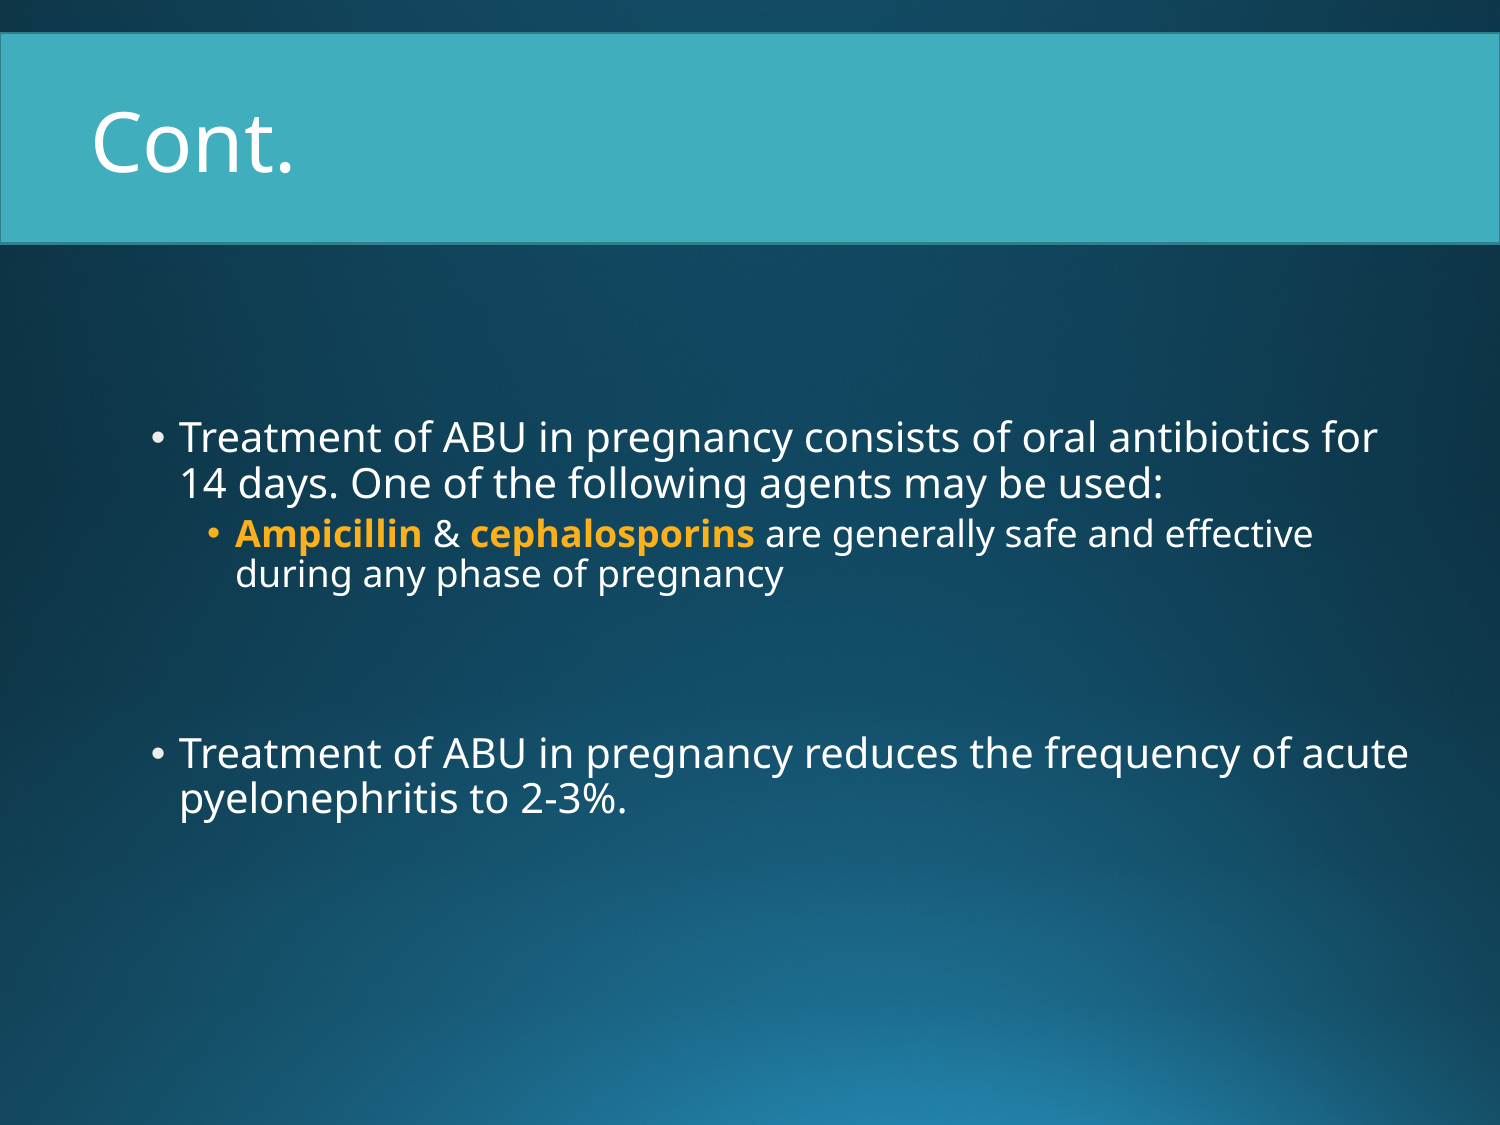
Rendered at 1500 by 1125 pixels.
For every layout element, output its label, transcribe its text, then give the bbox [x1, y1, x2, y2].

text_box [0, 32, 1500, 245]
picture [0, 0, 1500, 32]
text_box Cont. [74, 45, 1425, 233]
picture [0, 245, 1500, 1125]
list Treatment of ABU in pregnancy consists of oral antibiotics for 14 days. One of the following agents may be used: Ampicillin & cephalosporins are generally safe and effective during any phase of pregnancy Treatment of ABU in pregnancy reduces the frequency of acute pyelonephritis to 2-3%. [135, 343, 1429, 1094]
